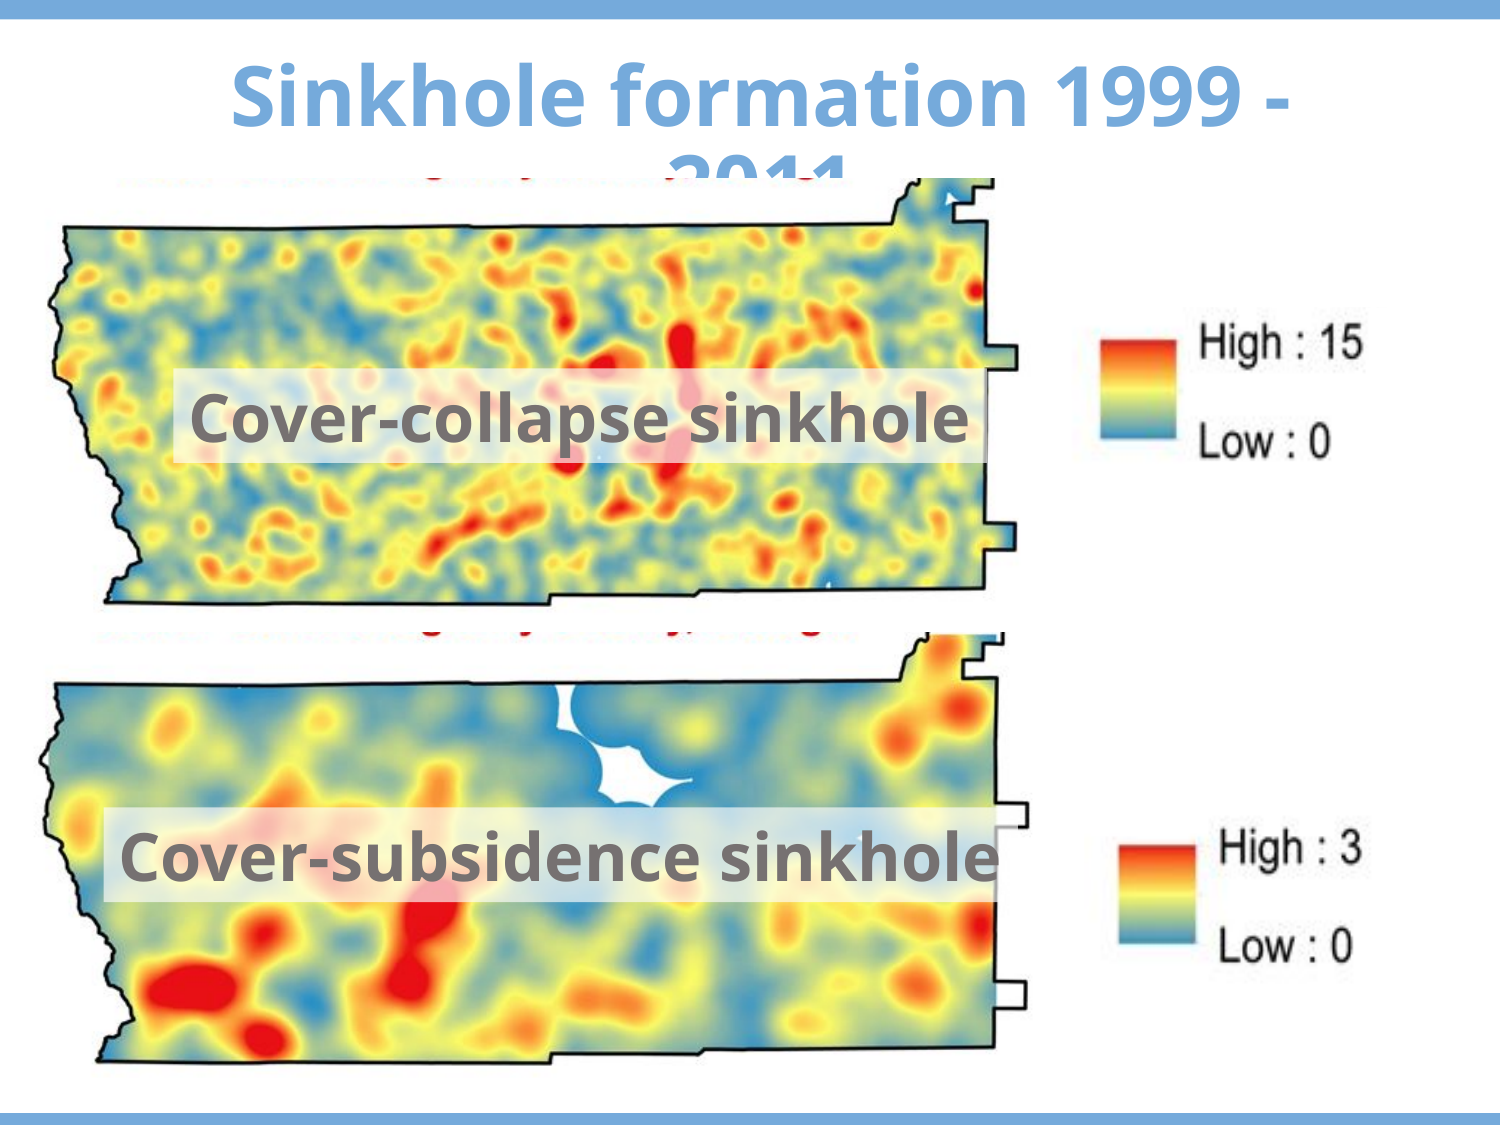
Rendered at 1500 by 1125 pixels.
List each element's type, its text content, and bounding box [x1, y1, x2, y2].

picture [1084, 796, 1406, 1092]
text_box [101, 368, 1021, 904]
picture [22, 178, 1045, 1079]
text_box Sinkhole formation 1999 - 2011 [133, 46, 1389, 146]
picture [1071, 307, 1401, 579]
